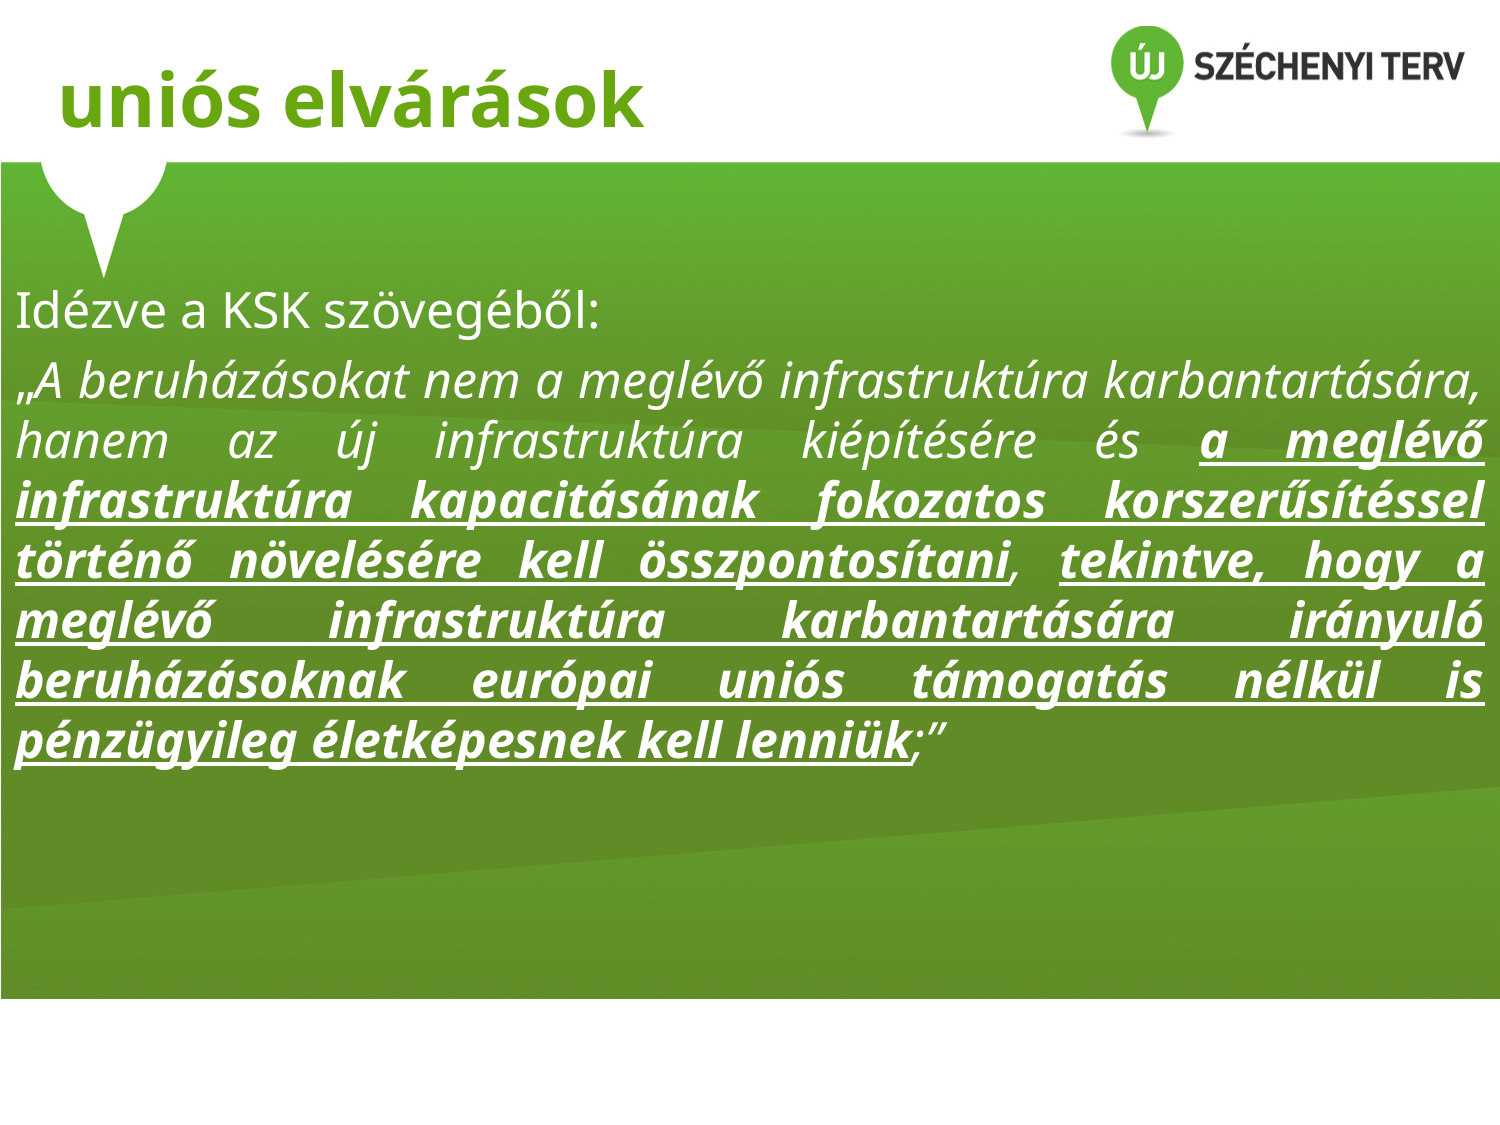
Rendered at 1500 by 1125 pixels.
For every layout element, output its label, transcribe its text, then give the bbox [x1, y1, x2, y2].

list Idézve a KSK szövegéből: „A beruházásokat nem a meglévő infrastruktúra karbantartására, hanem az új infrastruktúra kiépítésére és a meglévő infrastruktúra kapacitásának fokozatos korszerűsítéssel történő növelésére kell összpontosítani, tekintve, hogy a meglévő infrastruktúra karbantartására irányuló beruházásoknak európai uniós támogatás nélkül is pénzügyileg életképesnek kell lenniük;” [0, 270, 1500, 905]
picture [0, 905, 1500, 1125]
text_box uniós elvárások [42, 44, 1035, 150]
picture [0, 0, 1500, 270]
